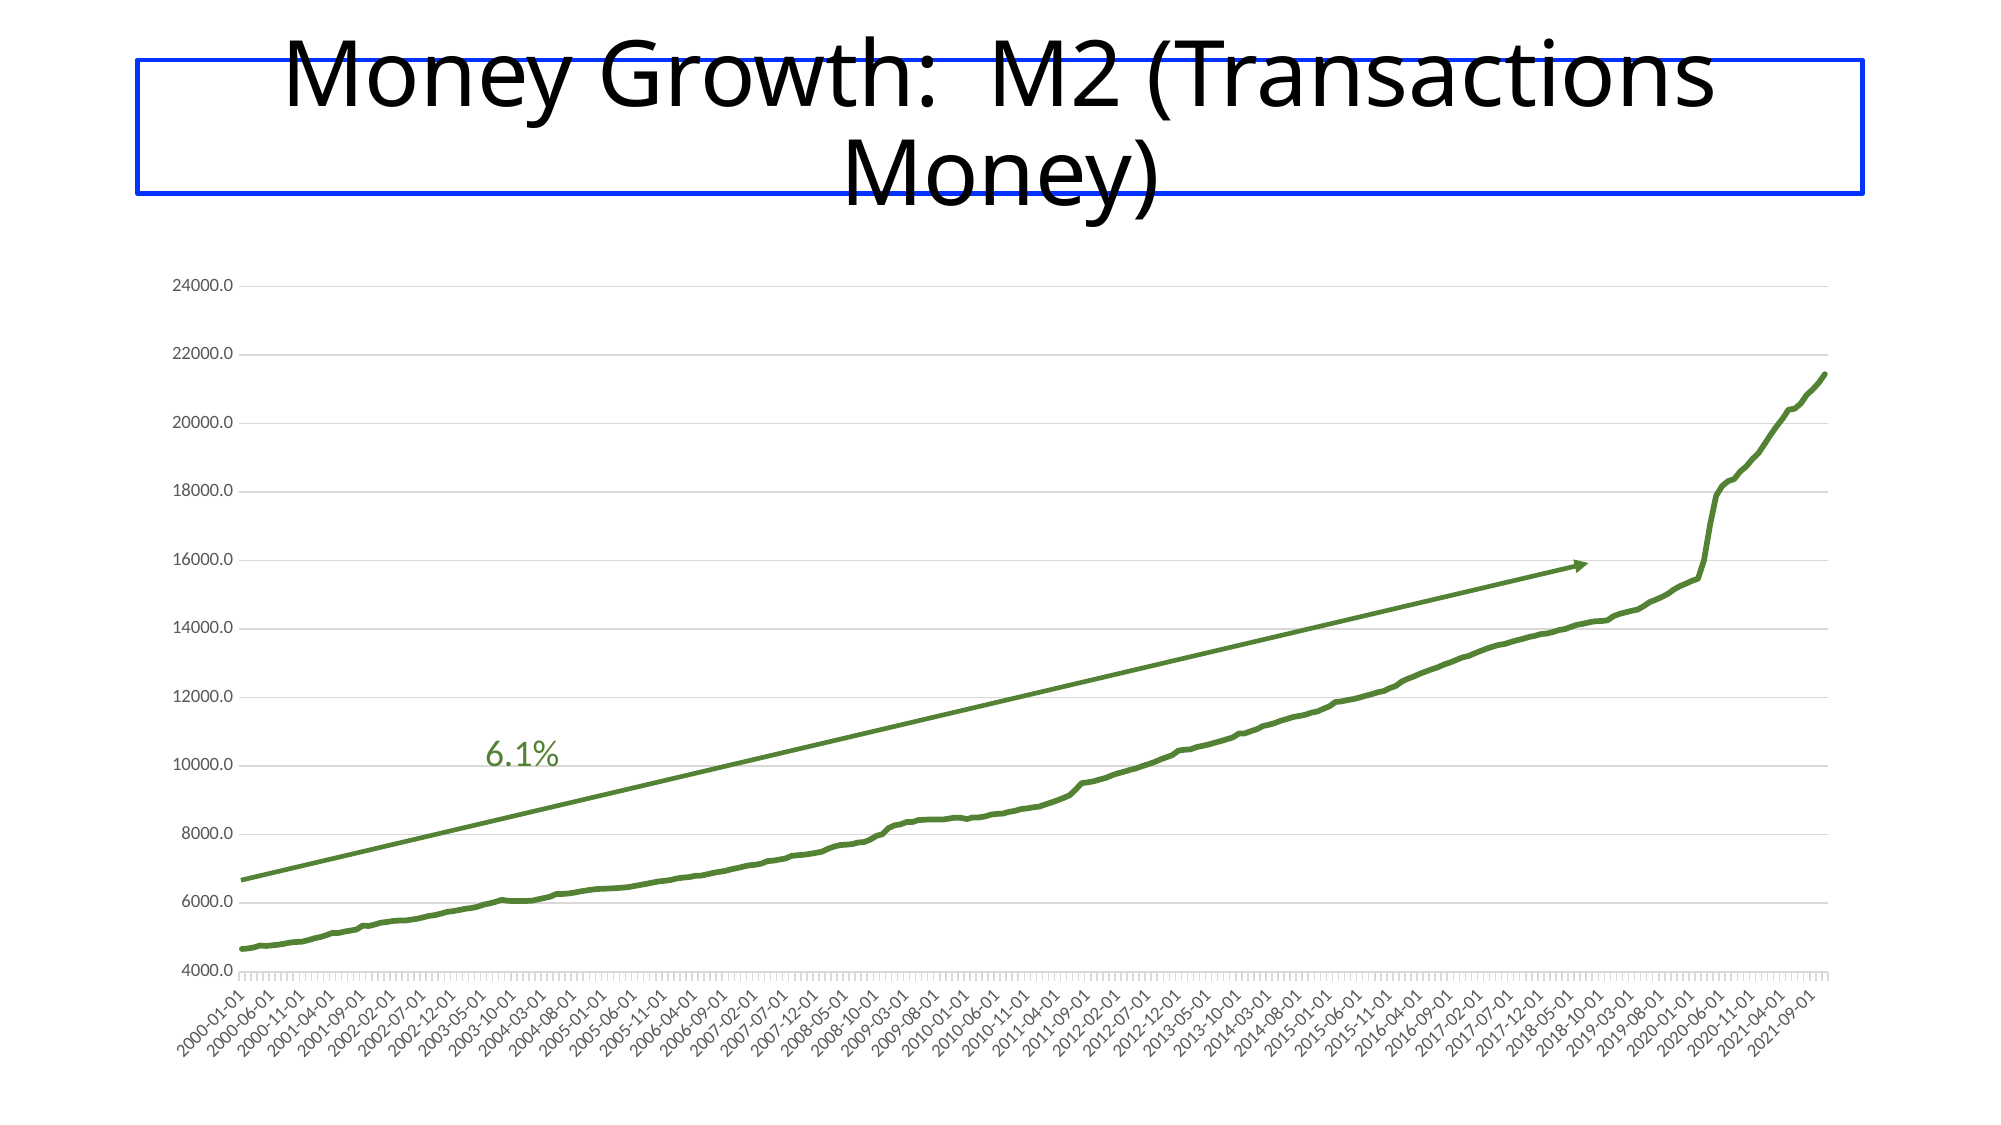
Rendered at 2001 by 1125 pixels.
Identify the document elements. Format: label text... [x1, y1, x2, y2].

title Money Growth: M2 (Transactions Money) [137, 59, 1863, 194]
chart [137, 260, 1863, 1079]
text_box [240, 562, 1589, 881]
